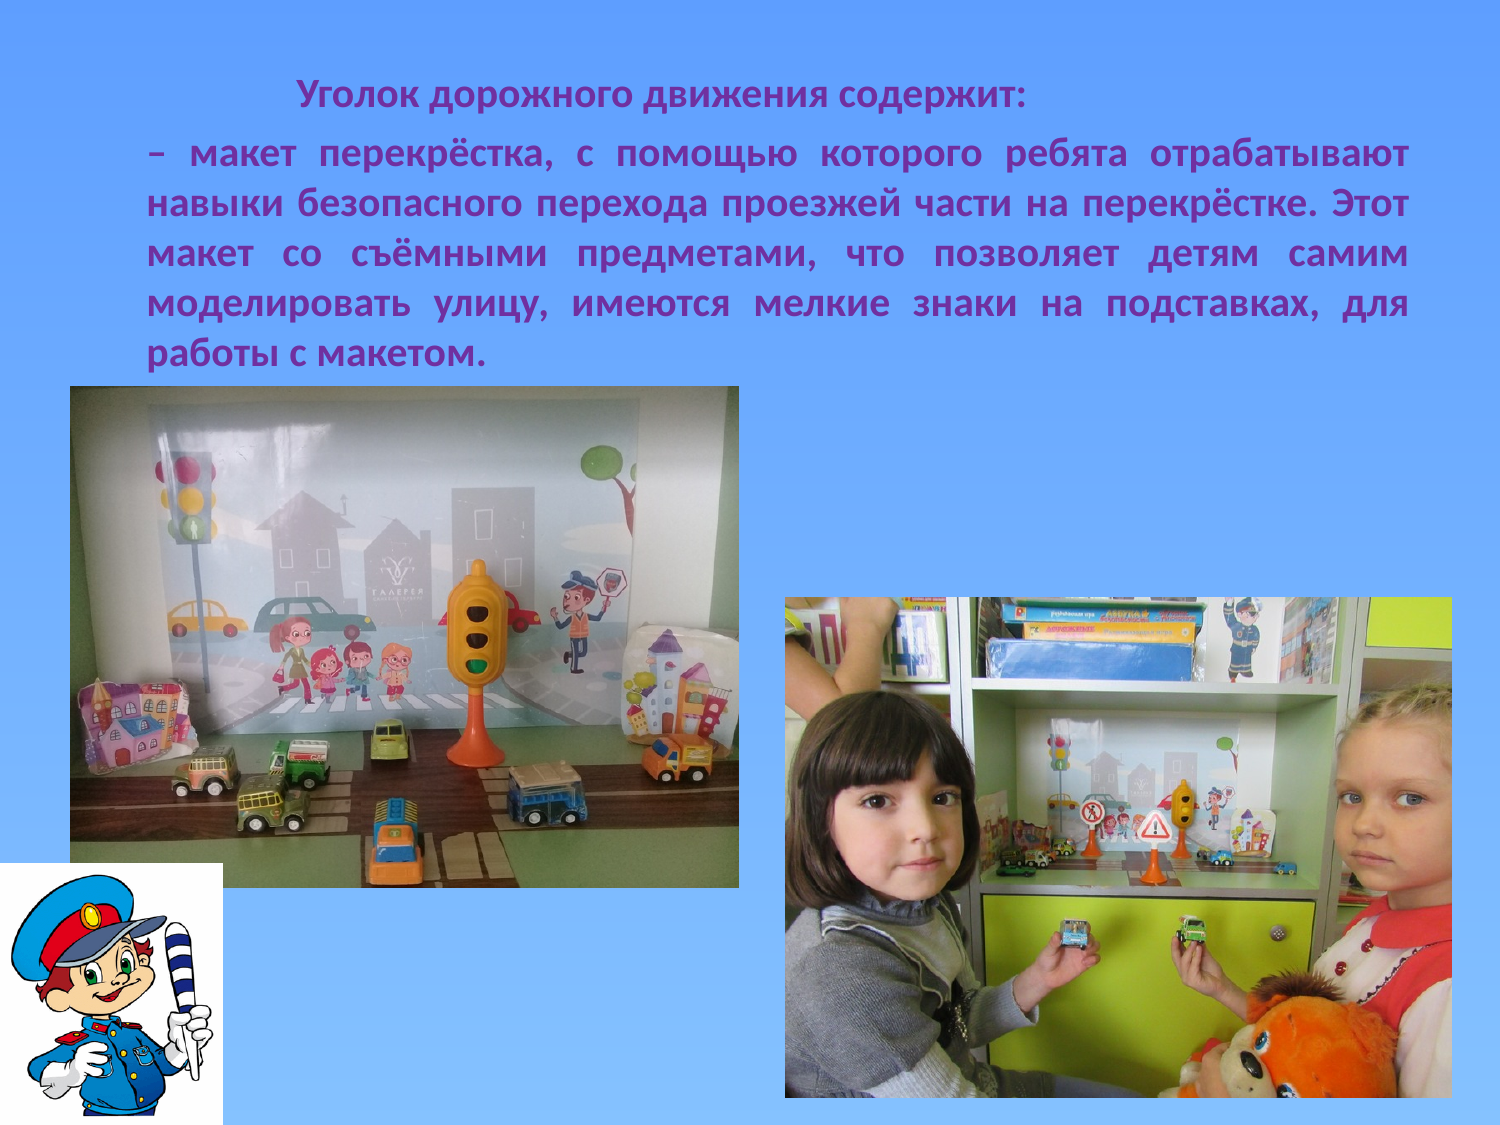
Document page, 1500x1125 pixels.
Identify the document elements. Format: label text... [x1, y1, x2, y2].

list Уголок дорожного движения содержит: – макет перекрёстка, с помощью которого ребята отрабатывают навыки безопасного перехода проезжей части на перекрёстке. Этот макет со съёмными предметами, что позволяет детям самим моделировать улицу, имеются мелкие знаки на подставках, для работы с макетом. [75, 58, 1425, 411]
picture [784, 597, 1453, 1098]
picture [0, 386, 739, 1125]
